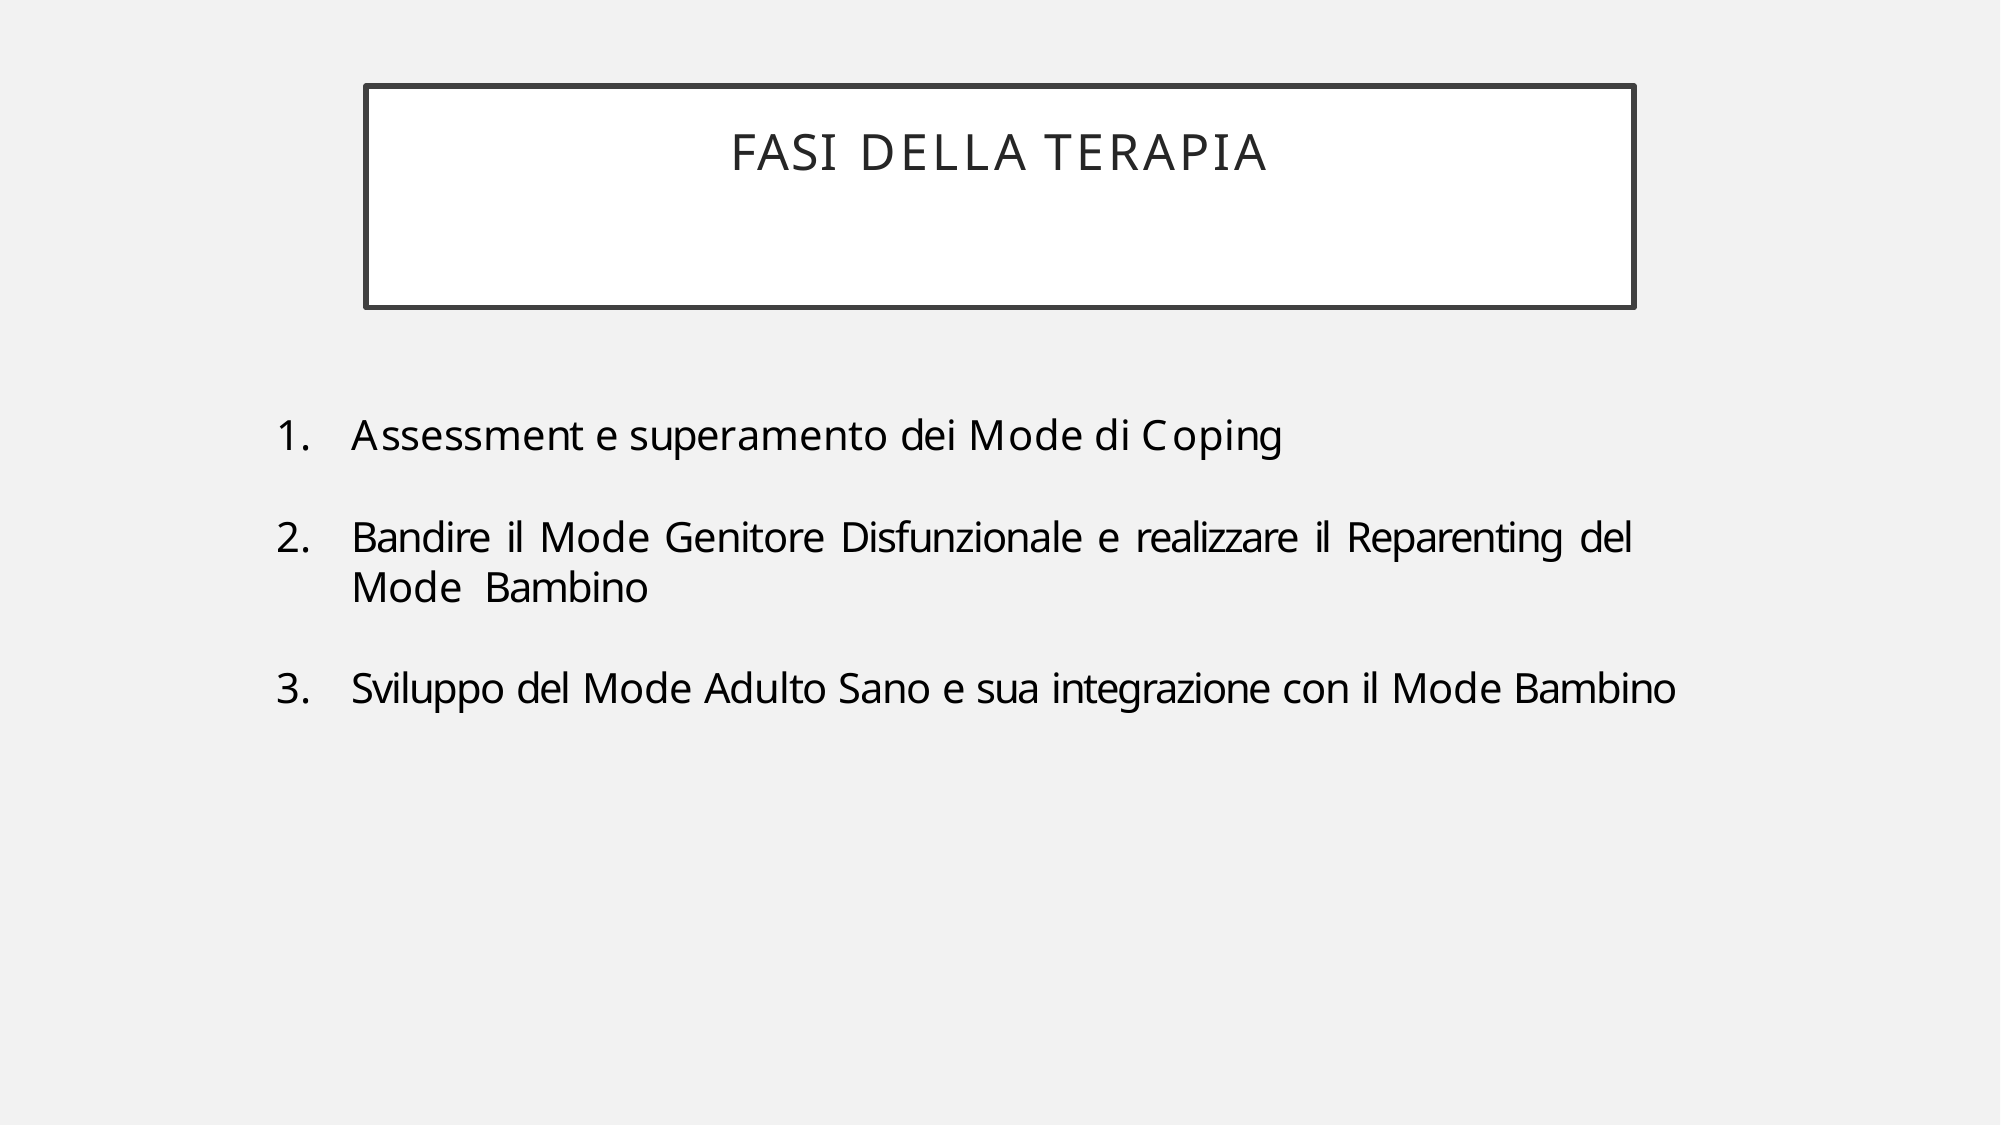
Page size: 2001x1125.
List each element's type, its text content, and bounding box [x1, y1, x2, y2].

title FASI DELLA TERAPIA [366, 85, 1634, 308]
text_box Assessment e superamento dei Mode di Coping Bandire il Mode Genitore Disfunzionale e realizzare il Reparenting del Mode Bambino Sviluppo del Mode Adulto Sano e sua integrazione con il Mode Bambino [274, 406, 1684, 713]
